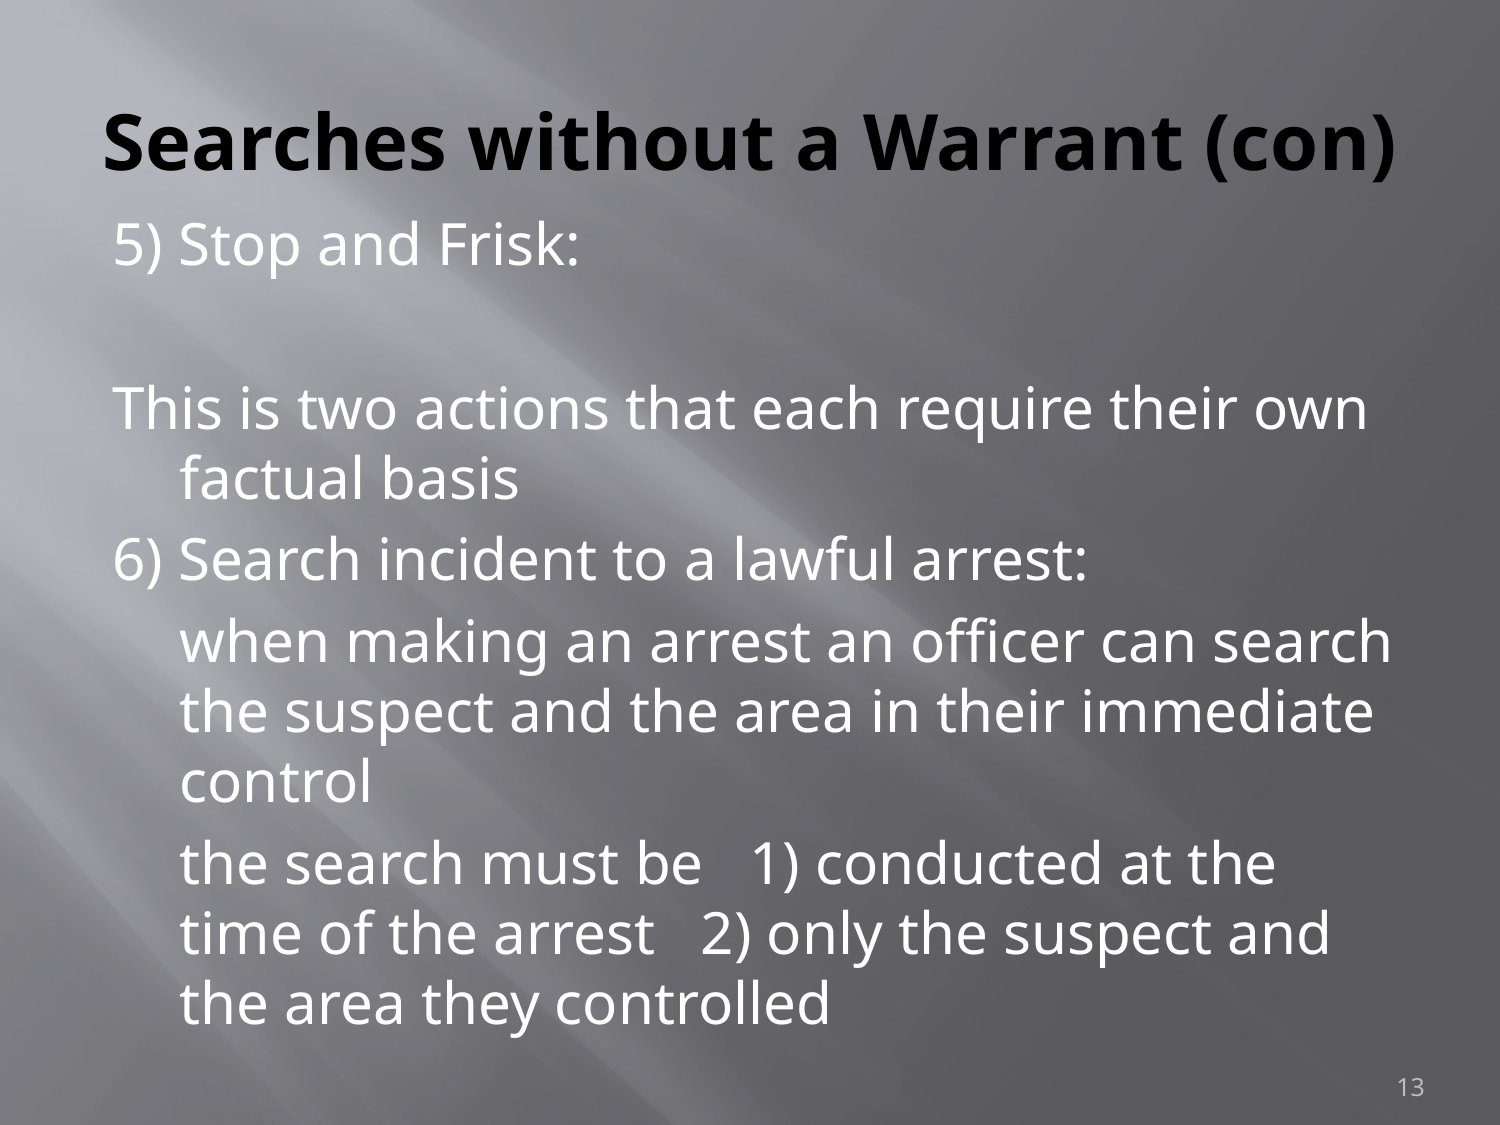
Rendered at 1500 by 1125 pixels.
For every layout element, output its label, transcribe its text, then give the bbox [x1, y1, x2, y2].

title Searches without a Warrant (con) [75, 45, 1425, 199]
slide_number 13 [1299, 1052, 1425, 1113]
list 5) Stop and Frisk: This is two actions that each require their own factual basis 6) Search incident to a lawful arrest: when making an arrest an officer can search the suspect and the area in their immediate control the search must be 1) conducted at the time of the arrest 2) only the suspect and the area they controlled [74, 199, 1426, 1076]
